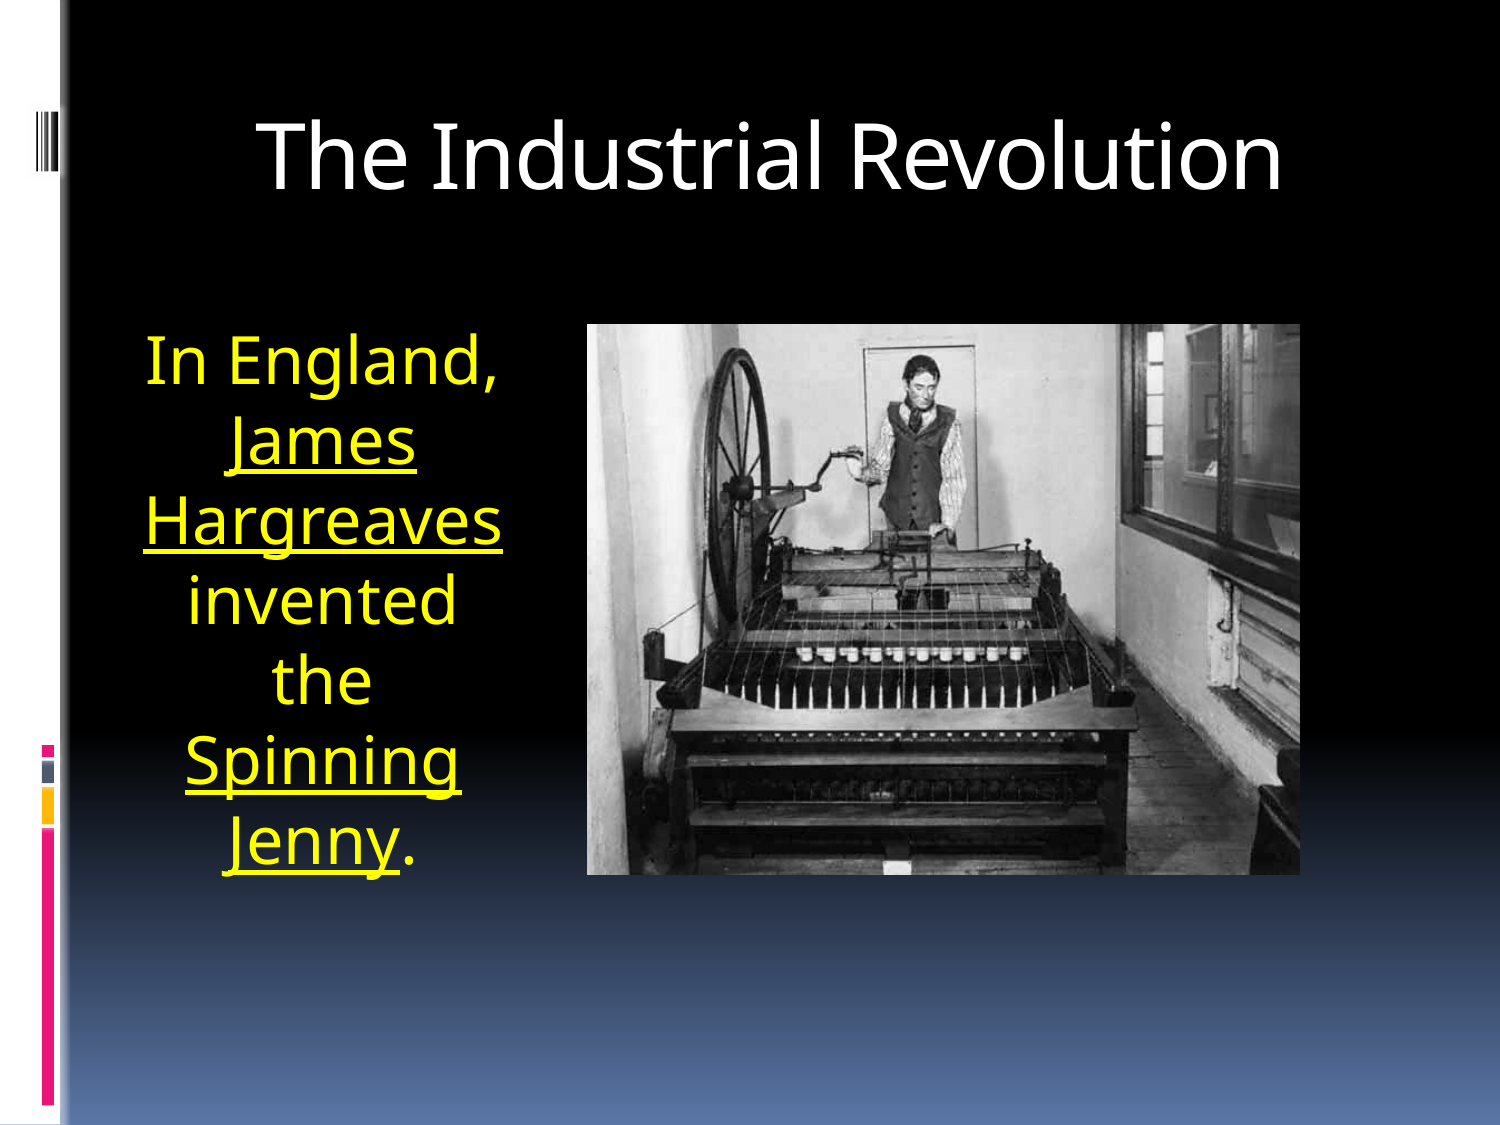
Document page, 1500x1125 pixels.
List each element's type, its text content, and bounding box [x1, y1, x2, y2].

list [587, 324, 1301, 876]
title The Industrial Revolution [112, 44, 1463, 236]
list In England, James Hargreaves invented the Spinning Jenny. [112, 235, 525, 986]
